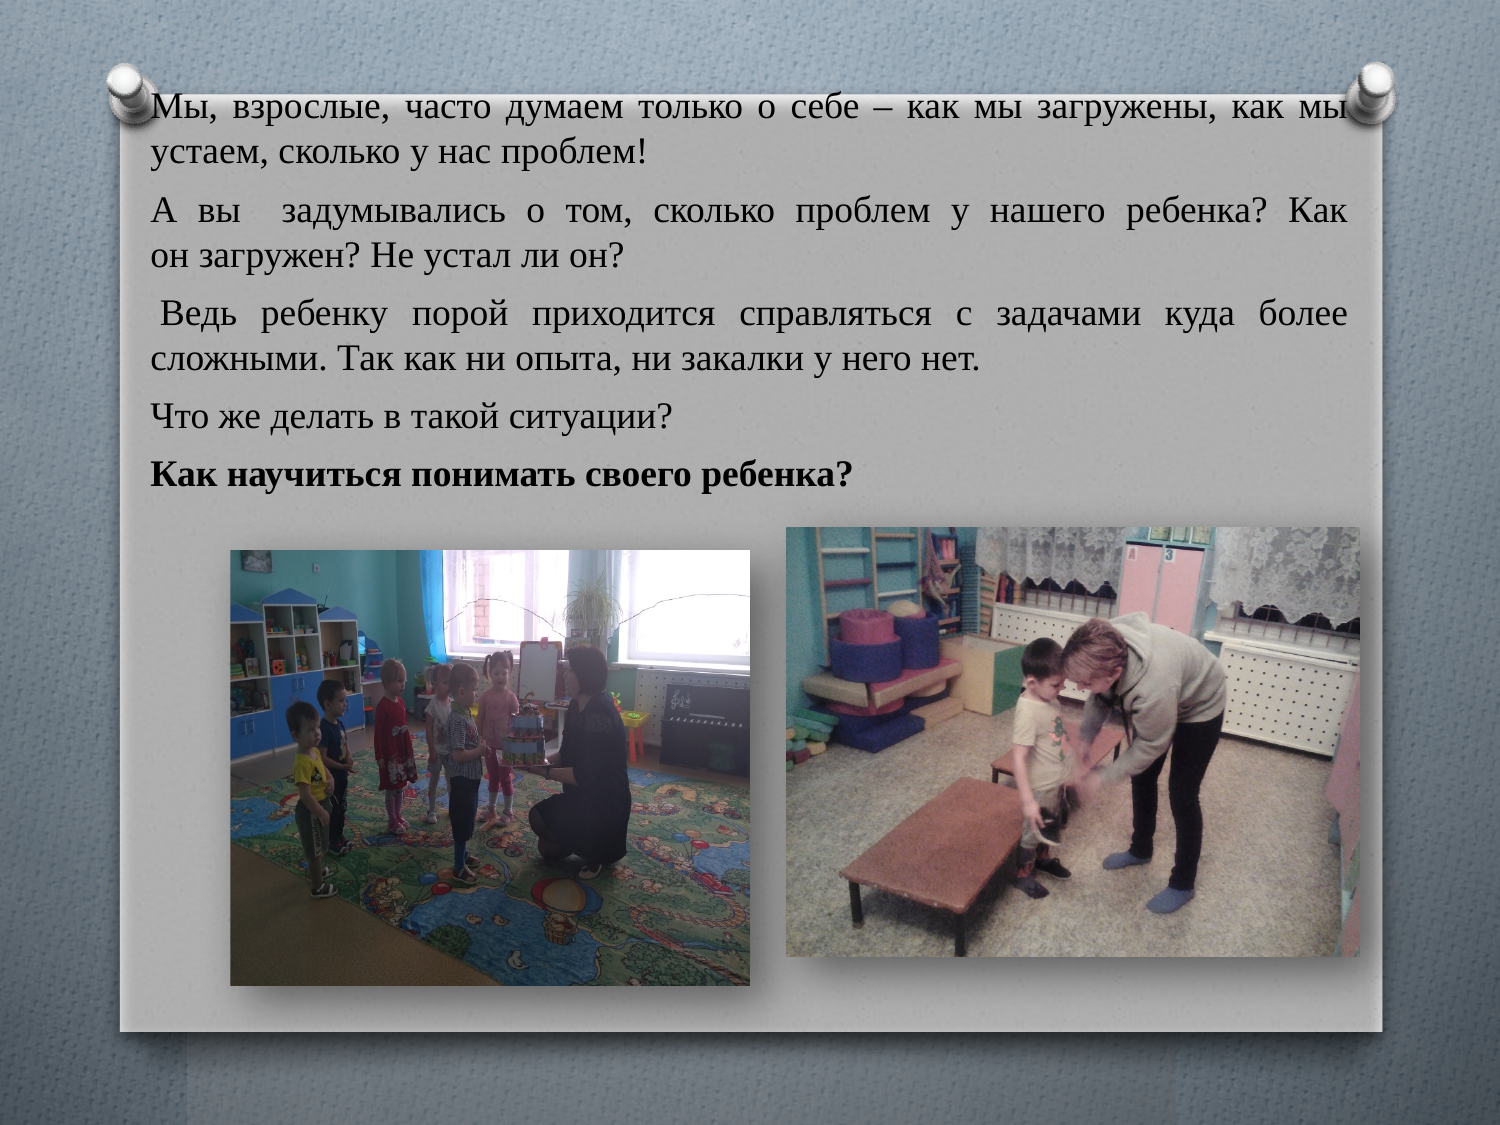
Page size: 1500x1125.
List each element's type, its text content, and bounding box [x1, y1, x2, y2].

picture [1317, 35, 1439, 151]
picture [785, 526, 1360, 958]
text_box Мы, взрослые, часто думаем только о себе – как мы загружены, как мы устаем, сколько у нас проблем! А вы задумывались о том, сколько проблем у нашего ребенка? Как он загружен? Не устал ли он? Ведь ребенку порой приходится справляться с задачами куда более сложными. Так как ни опыта, ни закалки у него нет. Что же делать в такой ситуации? Как научиться понимать своего ребенка? [135, 74, 1365, 502]
picture [75, 29, 198, 142]
picture [229, 550, 751, 986]
